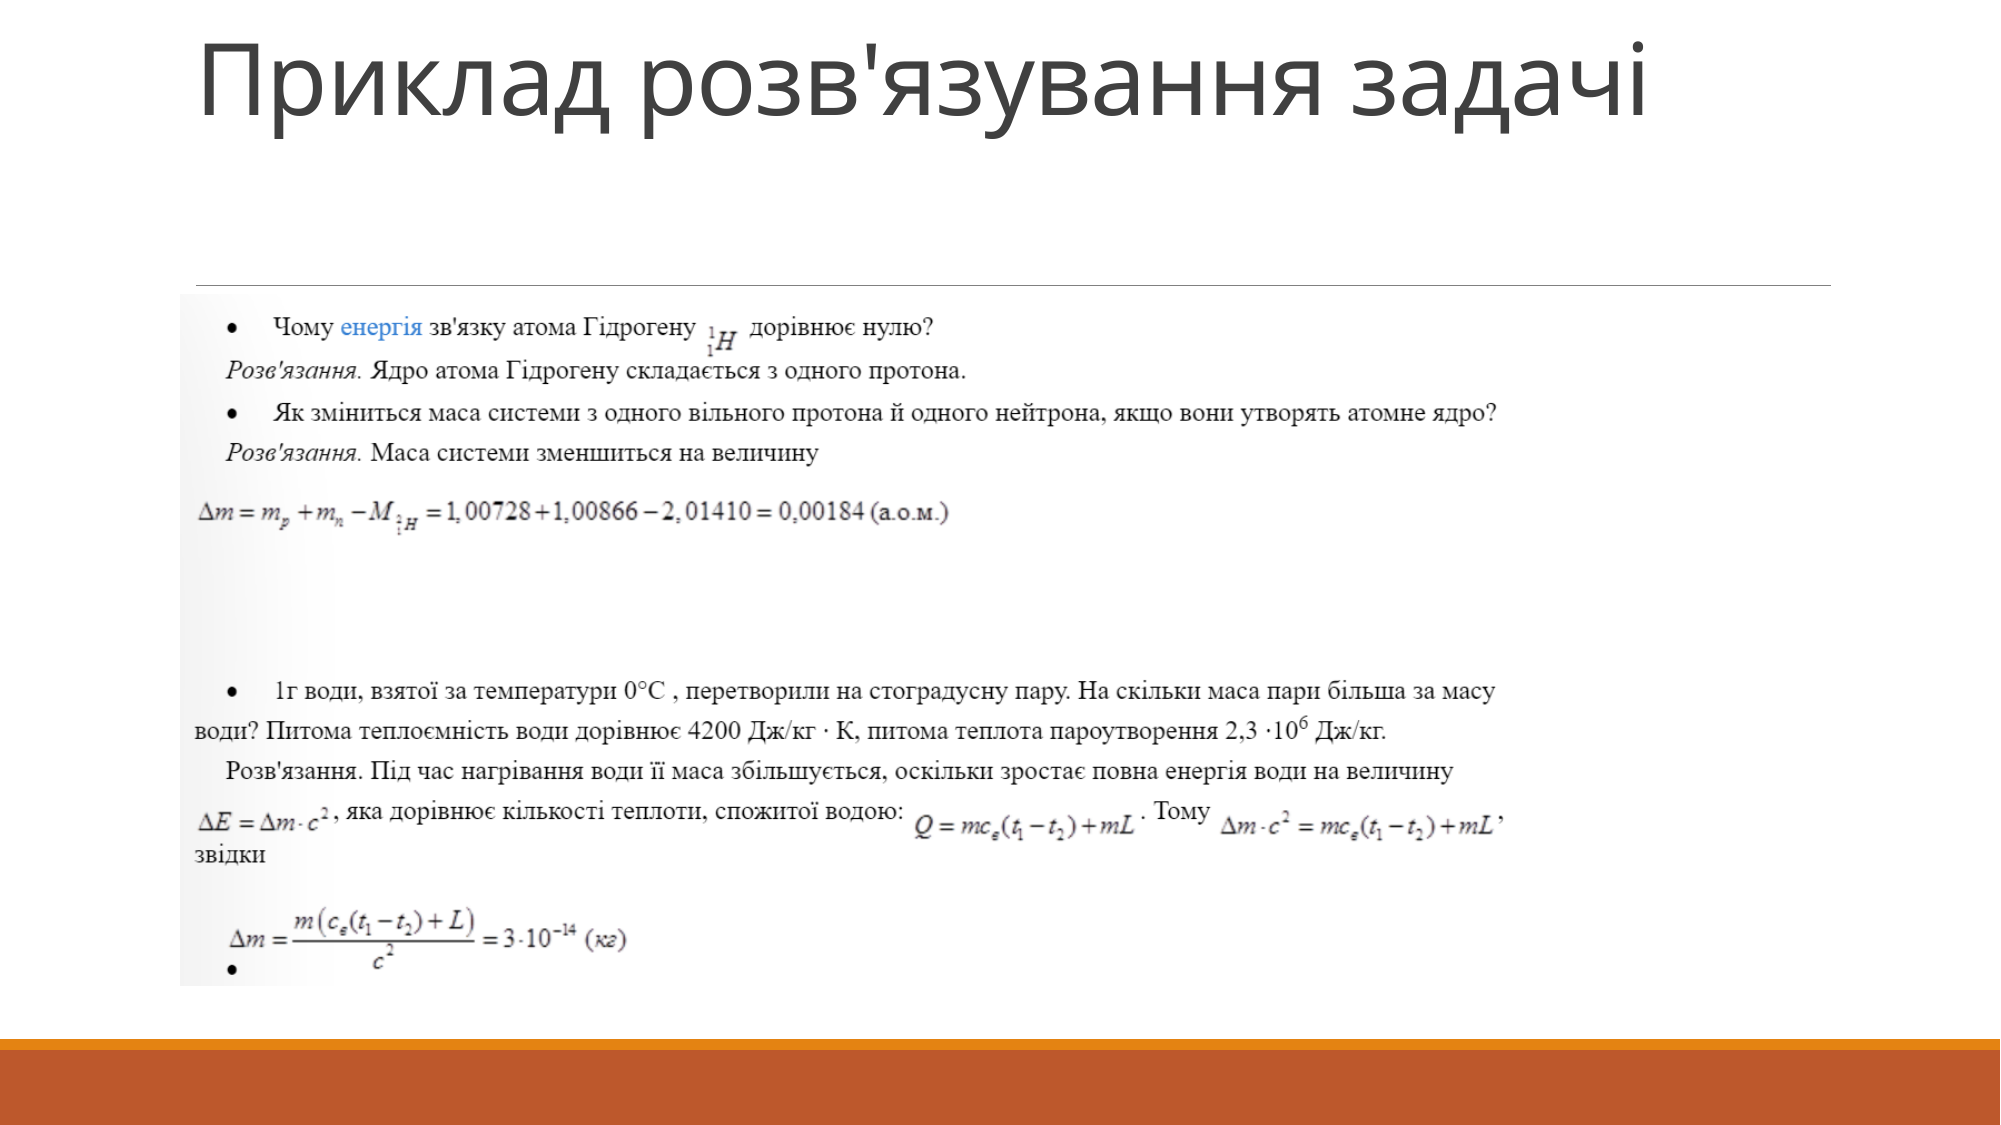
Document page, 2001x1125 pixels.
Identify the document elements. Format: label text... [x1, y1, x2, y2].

picture [179, 293, 1545, 987]
title Приклад розв'язування задачі [180, 0, 1830, 144]
